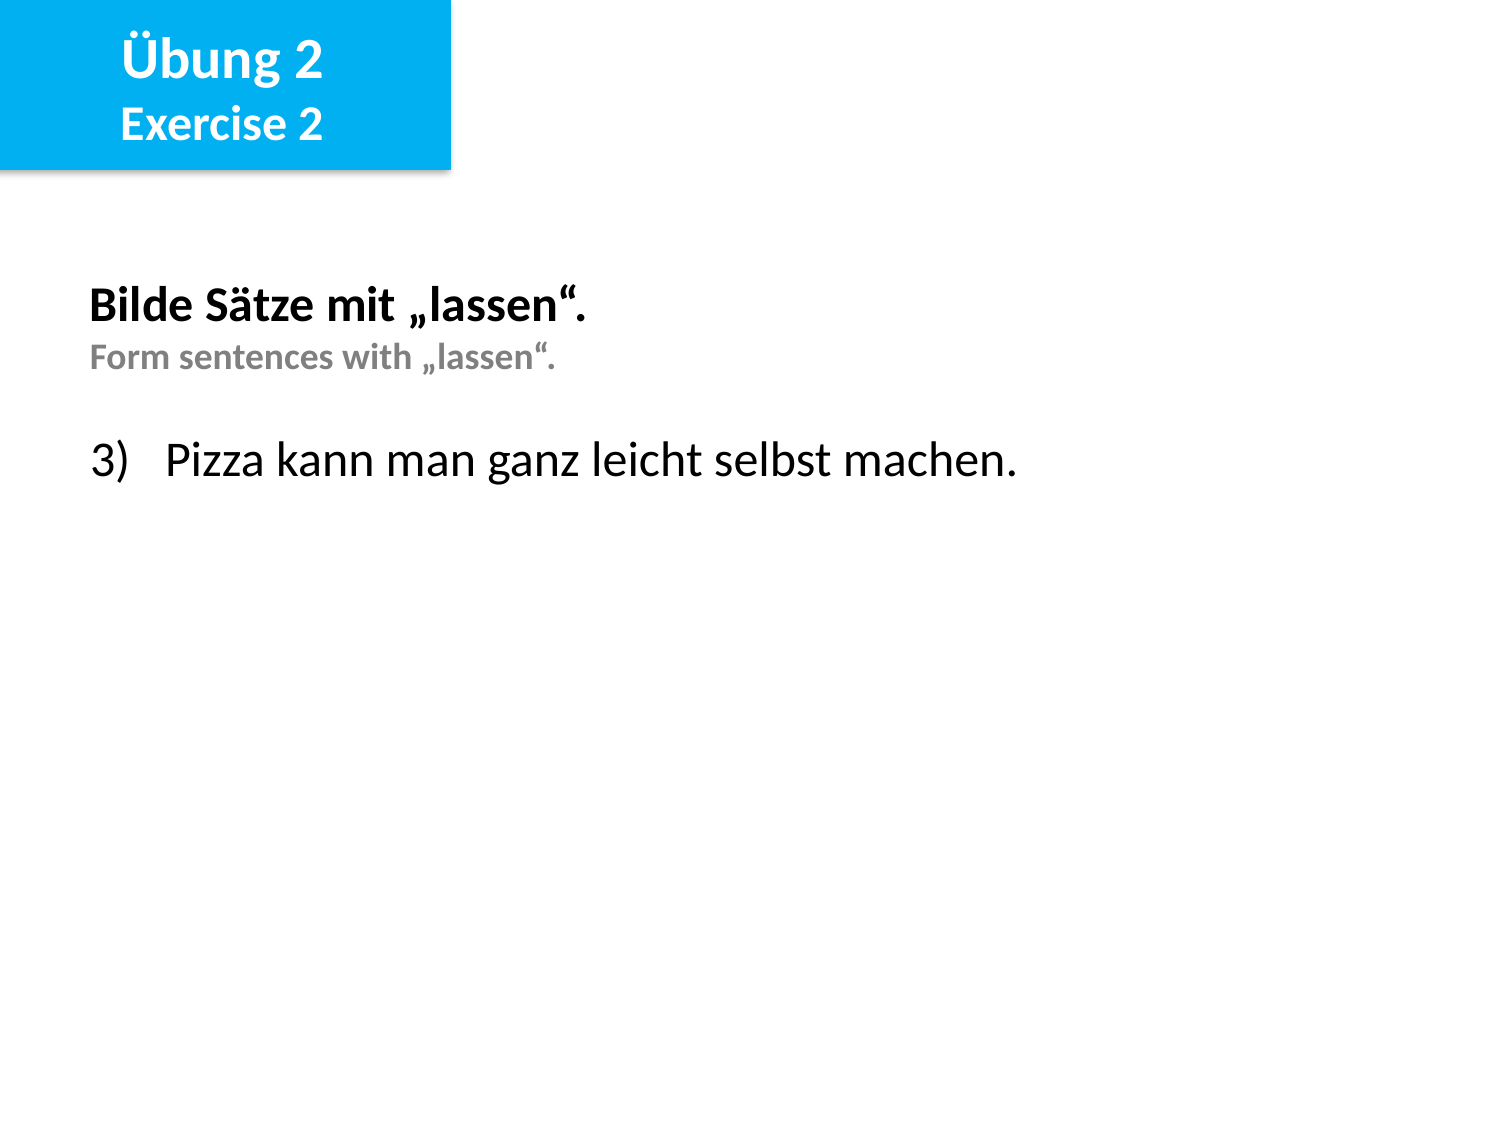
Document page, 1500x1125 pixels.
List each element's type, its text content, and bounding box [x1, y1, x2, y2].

text_box Bilde Sätze mit „lassen“. Form sentences with „lassen“. [74, 264, 1465, 504]
text_box Übung 2 Exercise 2 [0, 0, 451, 170]
list Pizza kann man ganz leicht selbst machen. [75, 418, 1441, 1045]
